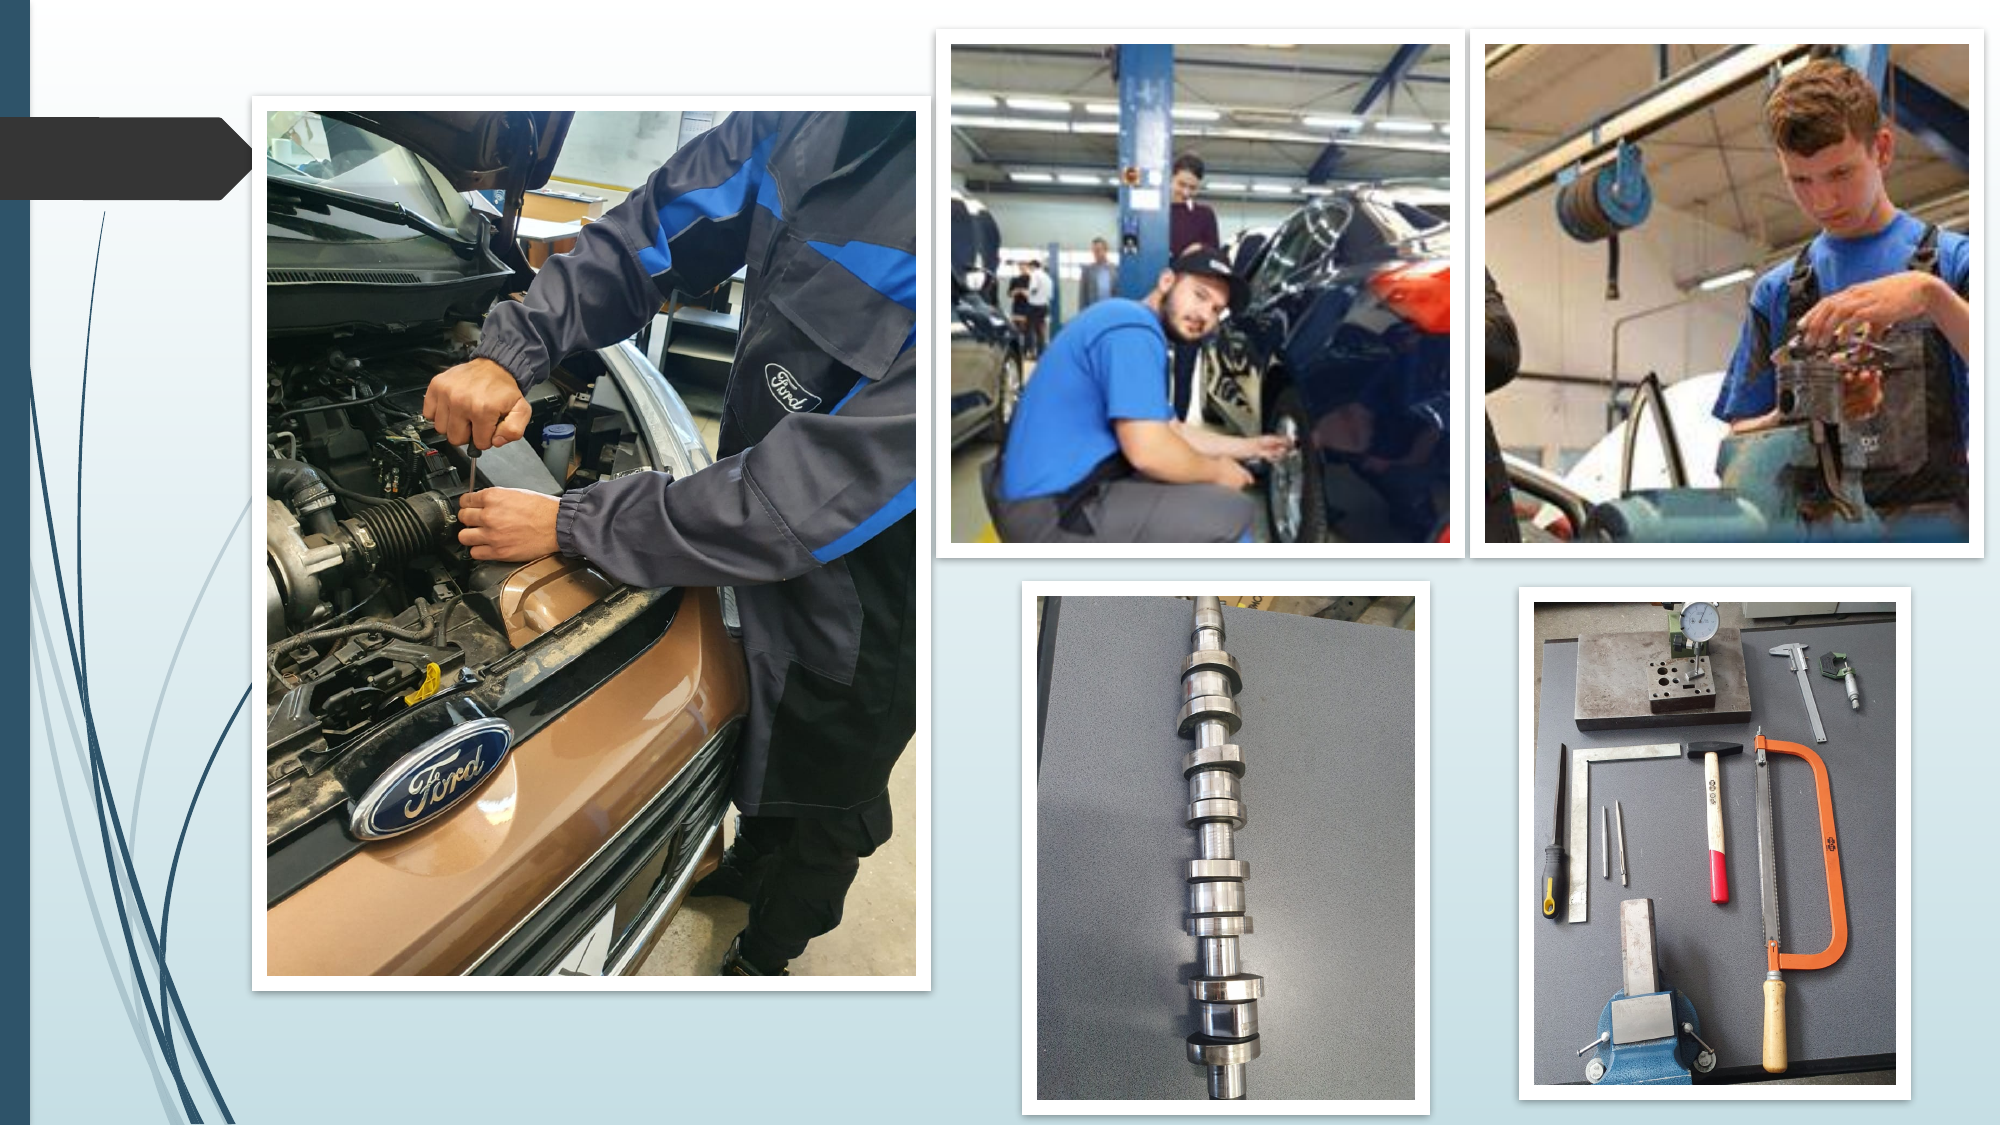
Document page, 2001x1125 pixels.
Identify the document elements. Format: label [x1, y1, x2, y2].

picture [1036, 595, 1416, 1101]
picture [1484, 43, 1970, 544]
picture [1533, 601, 1897, 1086]
picture [950, 43, 1451, 544]
picture [266, 110, 917, 977]
